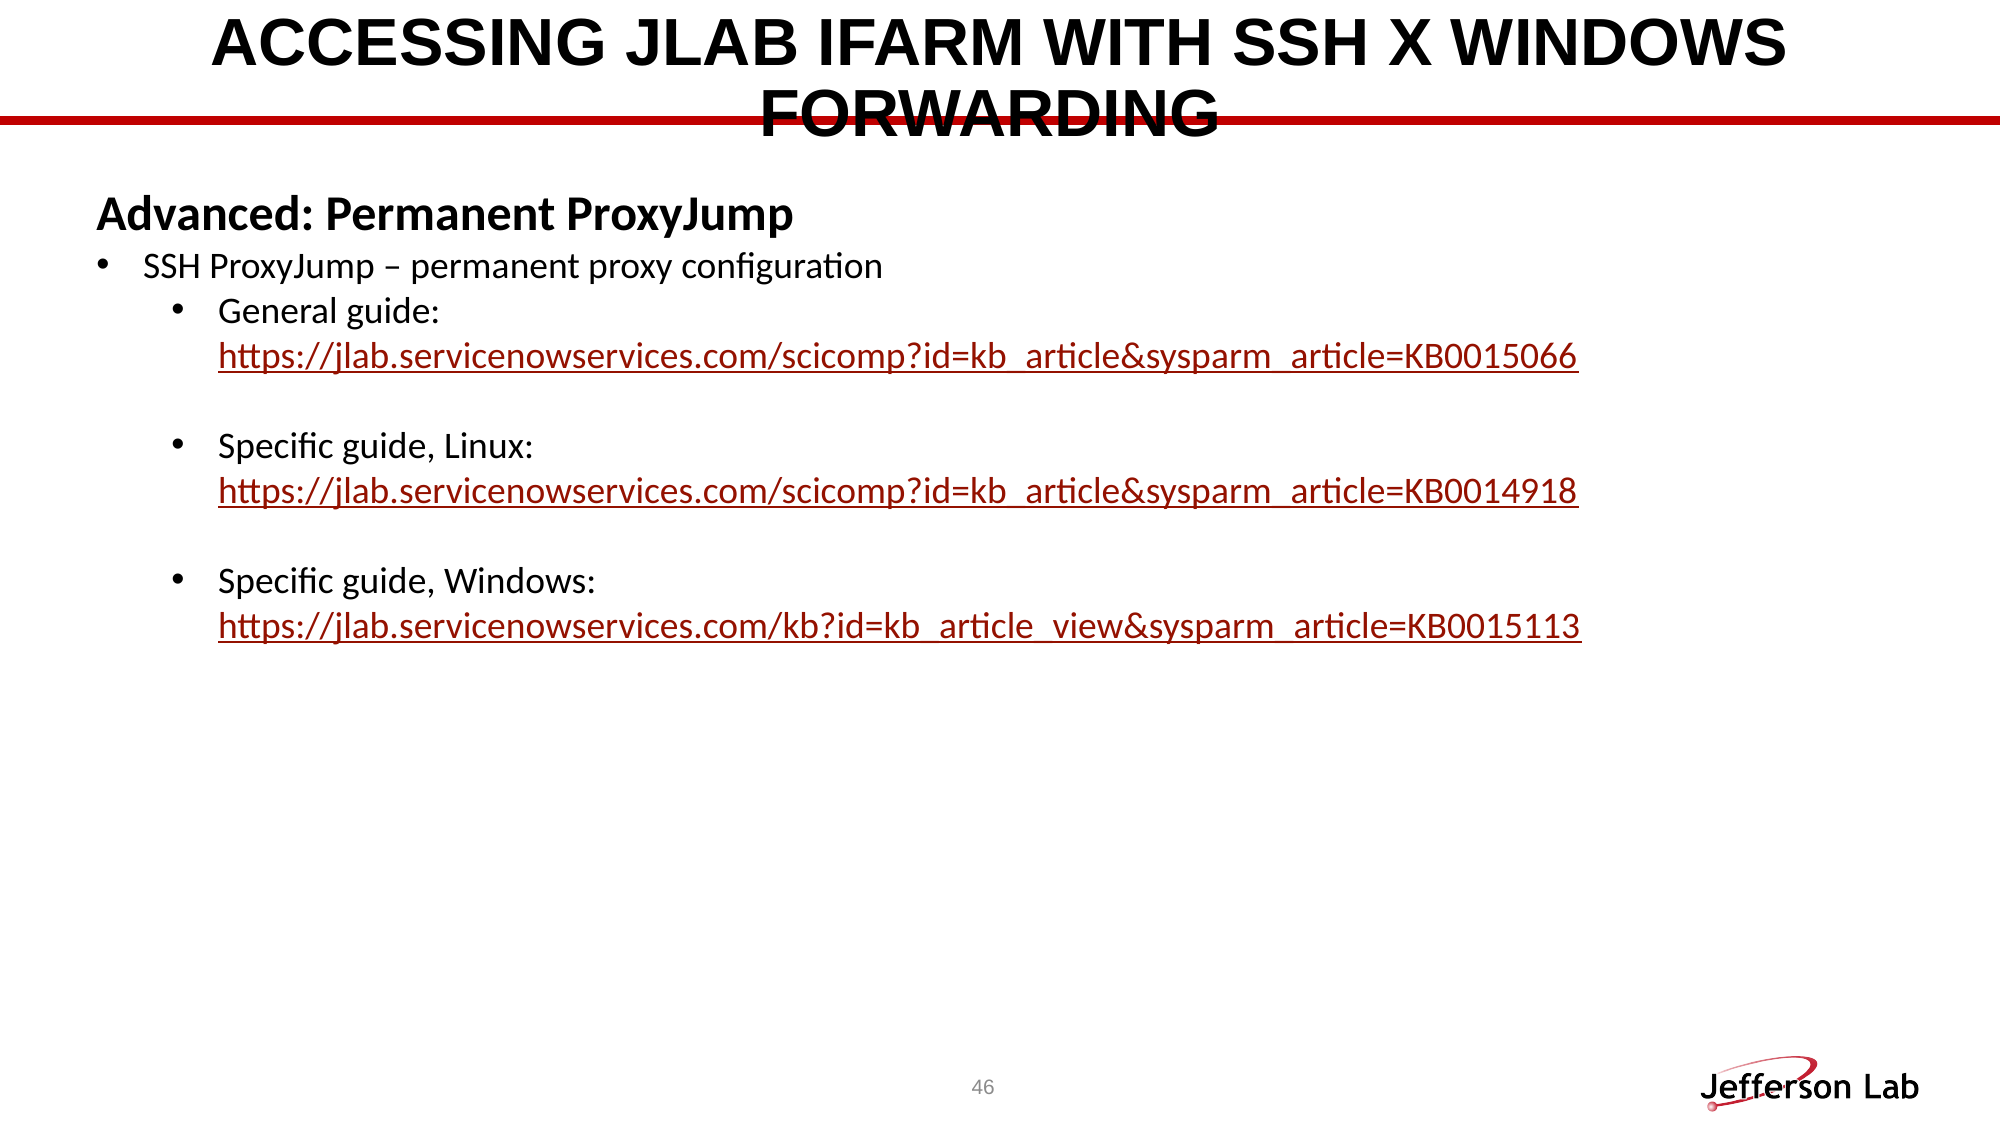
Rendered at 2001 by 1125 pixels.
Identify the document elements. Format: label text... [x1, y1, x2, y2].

slide_number 46 [924, 1060, 1042, 1111]
text_box Advanced: Permanent ProxyJump SSH ProxyJump – permanent proxy configuration General guide: https://jlab.servicenowservices.com/scicomp?id=kb_article&sysparm_article=KB0015066 Specific guide, Linux: https://jlab.servicenowservices.com/scicomp?id=kb_article&sysparm_article=KB0014918 Specific guide, Windows: https://jlab.servicenowservices.com/kb?id=kb_article_view&sysparm_article=KB0015113 [81, 173, 1952, 744]
picture [1698, 1047, 1933, 1124]
title Accessing JLab ifarm with SSH X windows forwarding [0, 39, 2000, 120]
